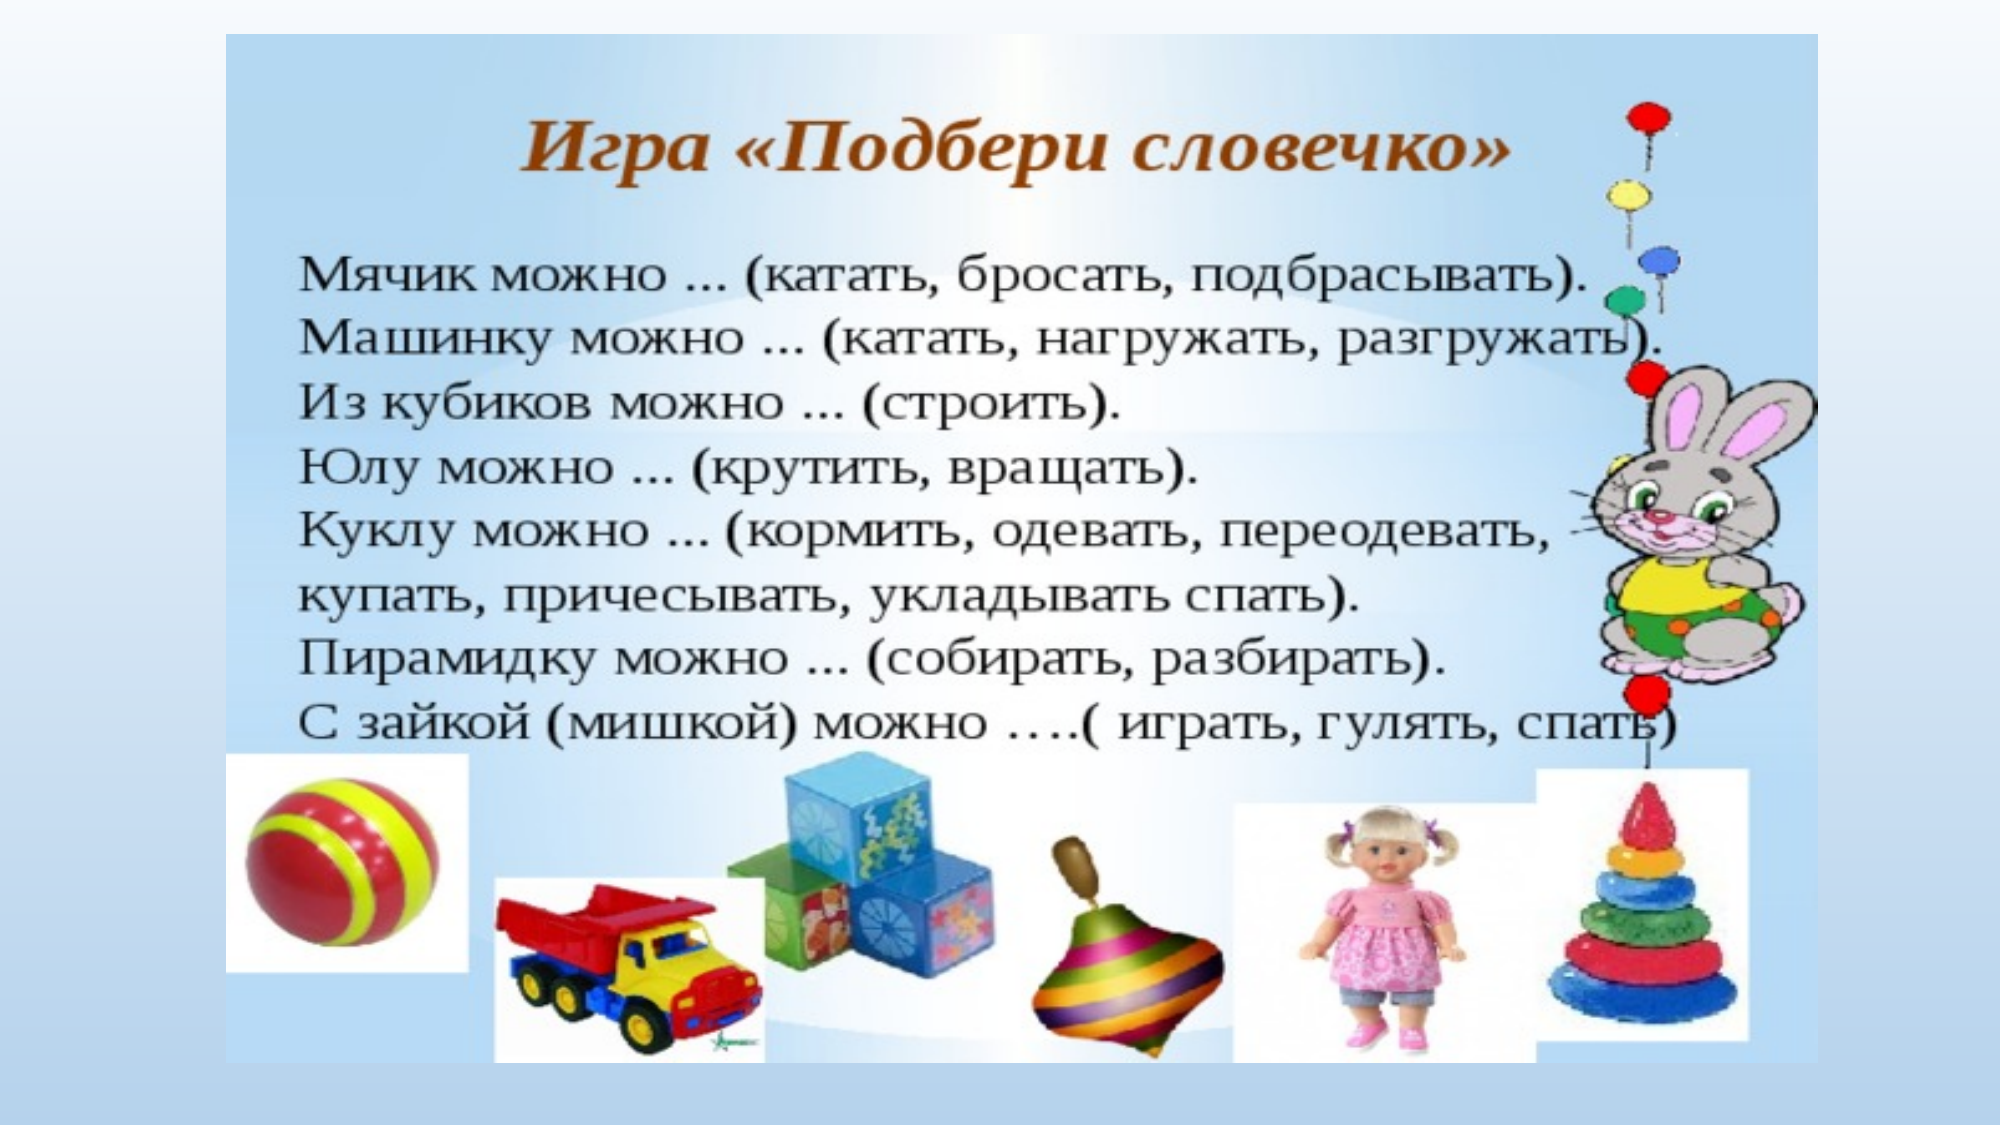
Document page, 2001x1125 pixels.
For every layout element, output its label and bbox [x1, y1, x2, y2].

picture [226, 34, 1818, 1063]
